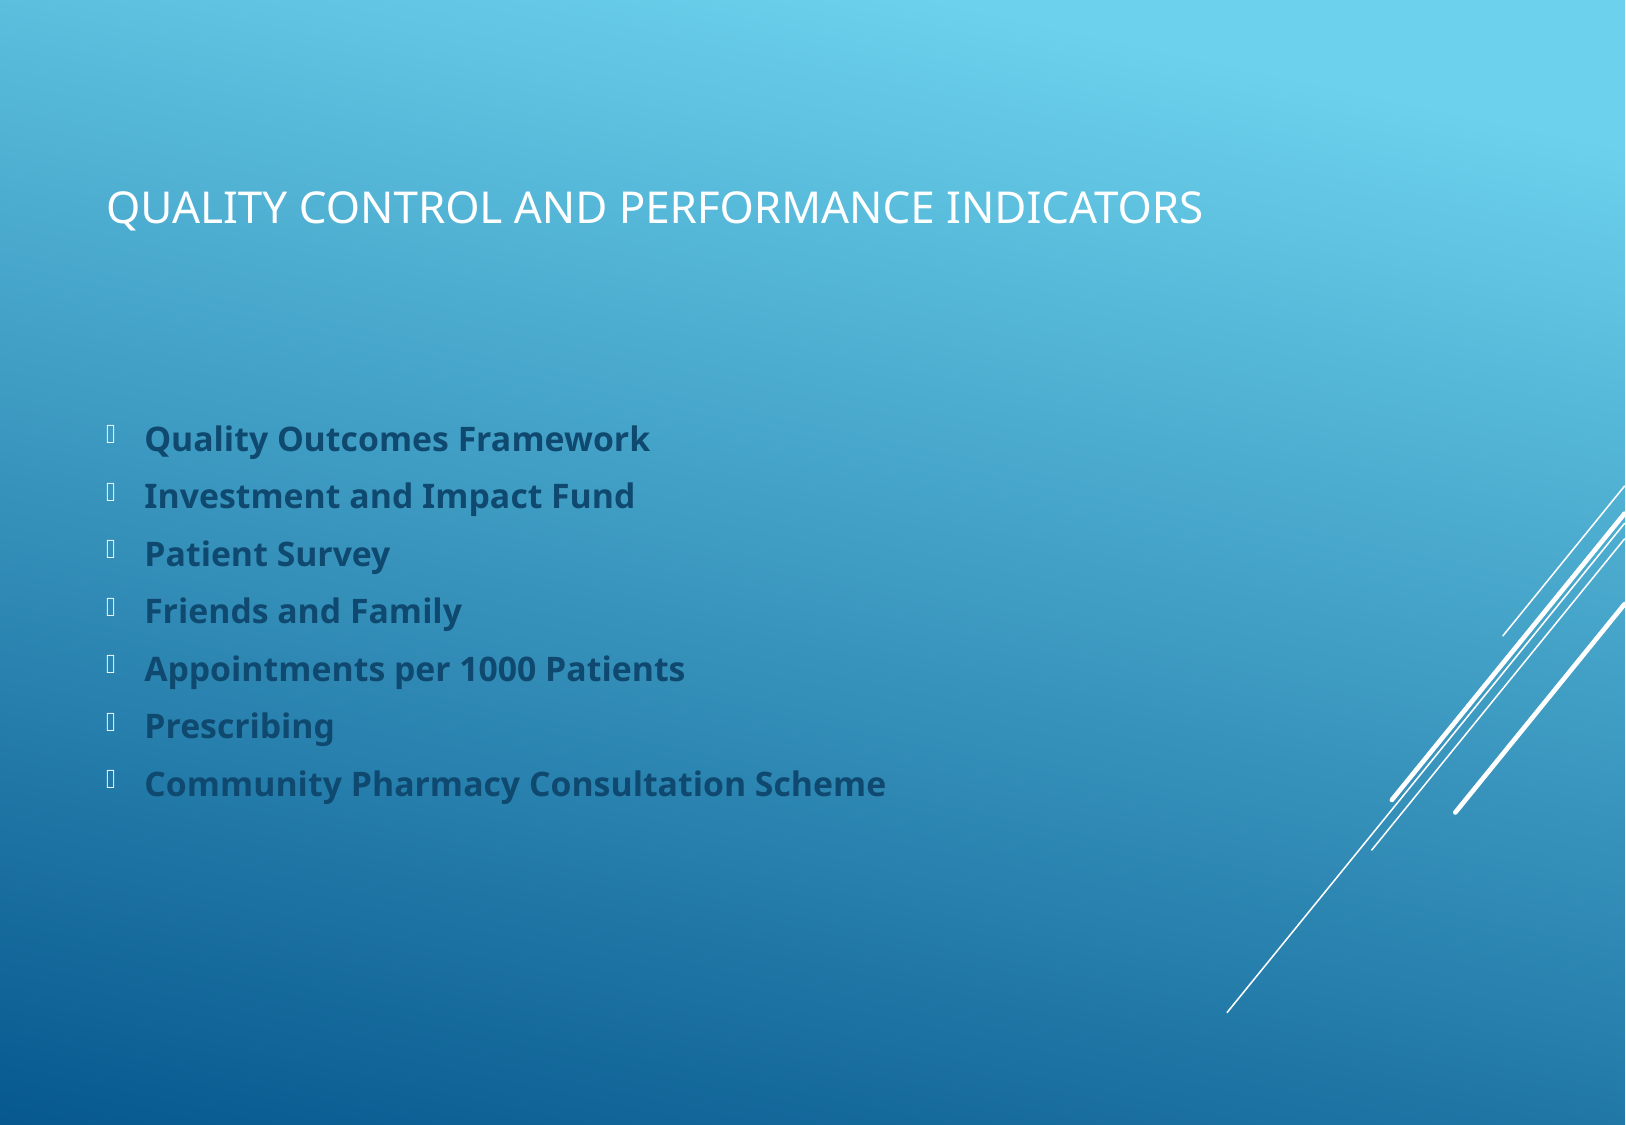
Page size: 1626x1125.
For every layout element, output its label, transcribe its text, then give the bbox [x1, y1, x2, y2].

list Quality Outcomes Framework Investment and Impact Fund Patient Survey Friends and Family Appointments per 1000 Patients Prescribing Community Pharmacy Consultation Scheme [91, 342, 1229, 878]
title Quality Control And Performance Indicators [91, 150, 1229, 262]
